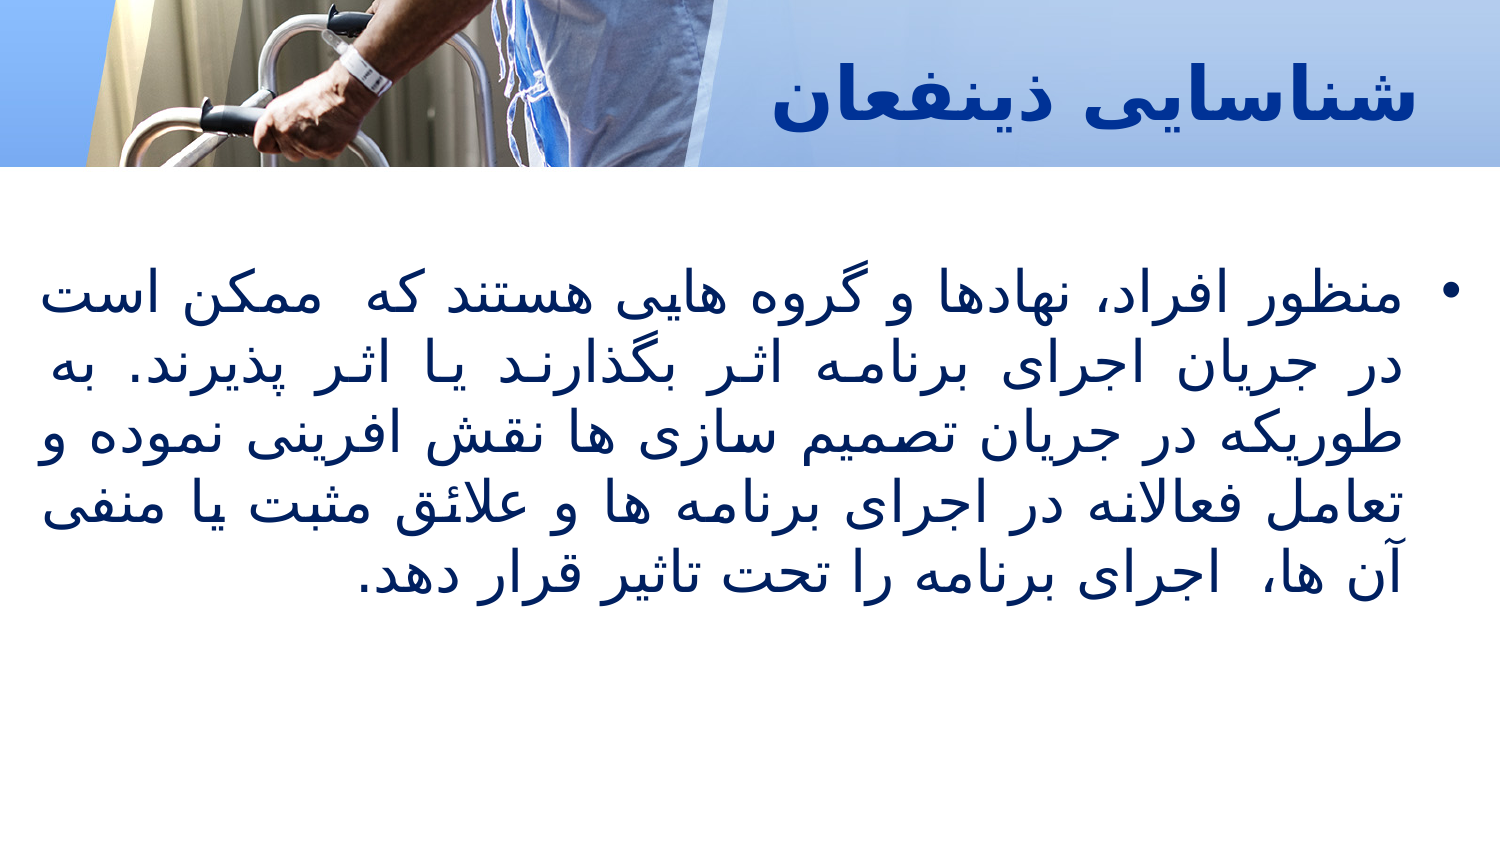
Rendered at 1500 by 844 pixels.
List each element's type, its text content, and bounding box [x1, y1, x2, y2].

title شناسایی ذینفعان [753, 29, 1437, 151]
picture [0, 0, 1500, 844]
list منظور افراد، نهادها و گروه هایی هستند که ممکن است در جریان اجرای برنامه اثر بگذارند یا اثر پذیرند. به طوریکه در جریان تصمیم سازی ها نقش افرینی نموده و تعامل فعالانه در اجرای برنامه ها و علائق مثبت یا منفی آن ها، اجرای برنامه را تحت تاثیر قرار دهد. [23, 246, 1477, 673]
